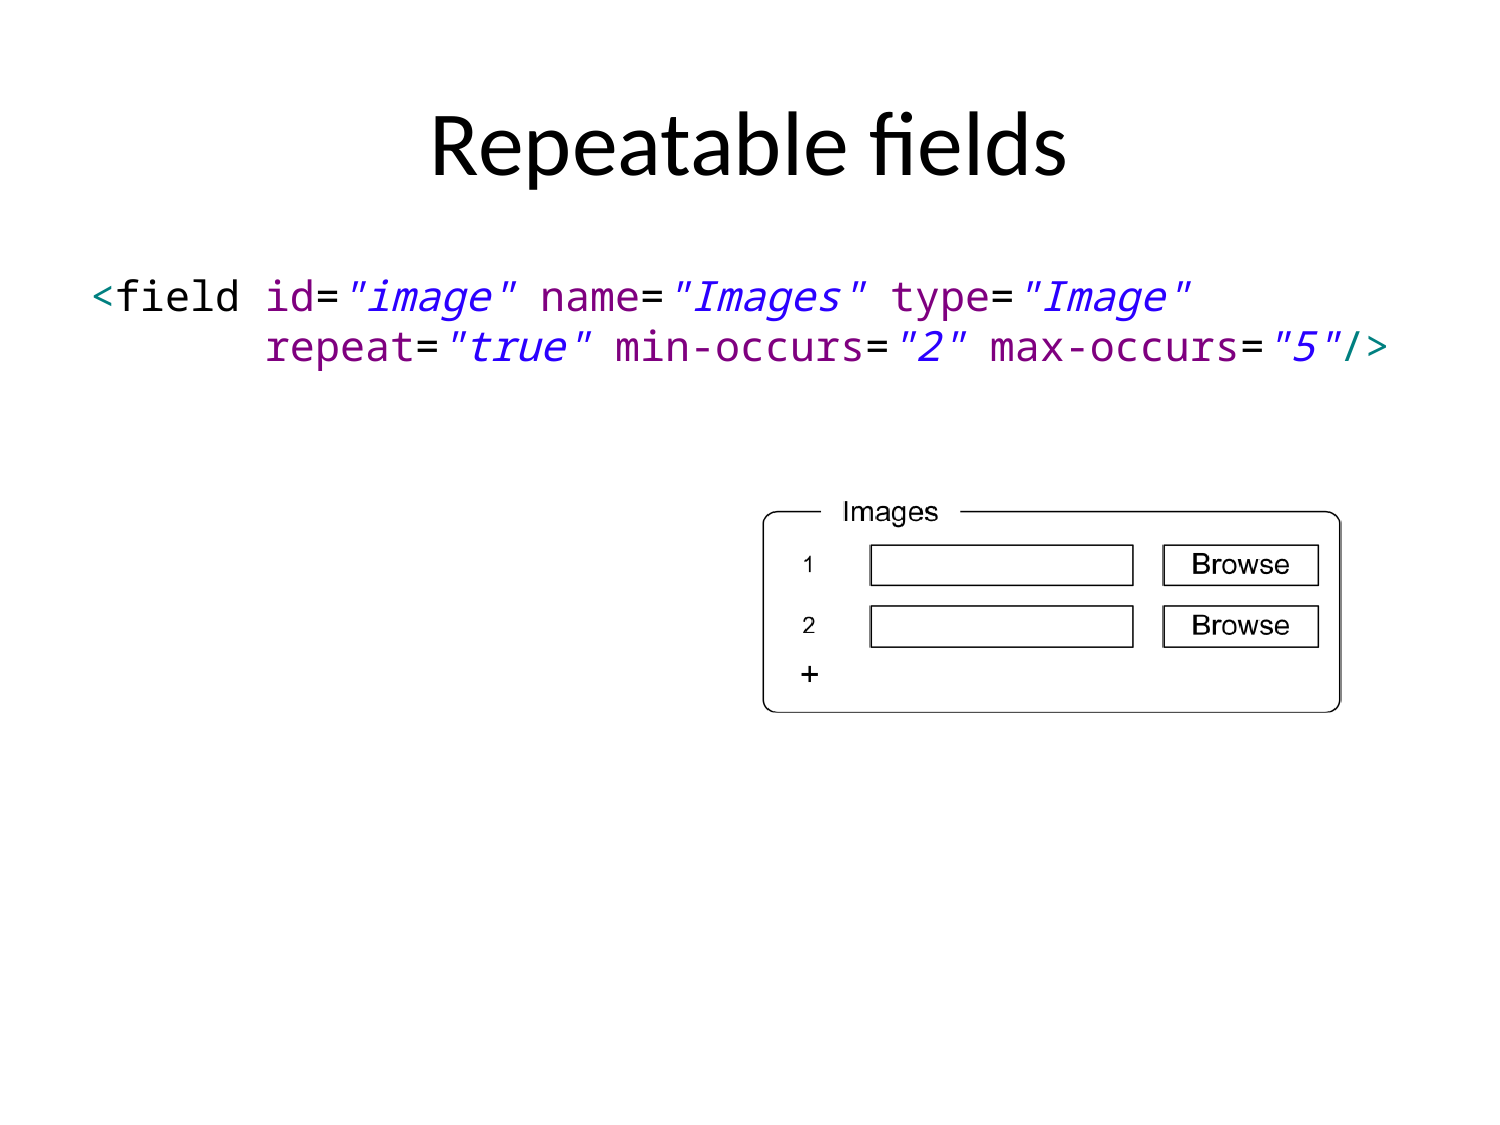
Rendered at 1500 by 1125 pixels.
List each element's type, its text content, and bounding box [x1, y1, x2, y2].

title Repeatable fields [75, 45, 1425, 233]
picture [762, 487, 1342, 713]
list <field id="image" name="Images" type="Image" repeat="true" min-occurs="2" max-occurs="5"/> [75, 262, 1425, 1005]
